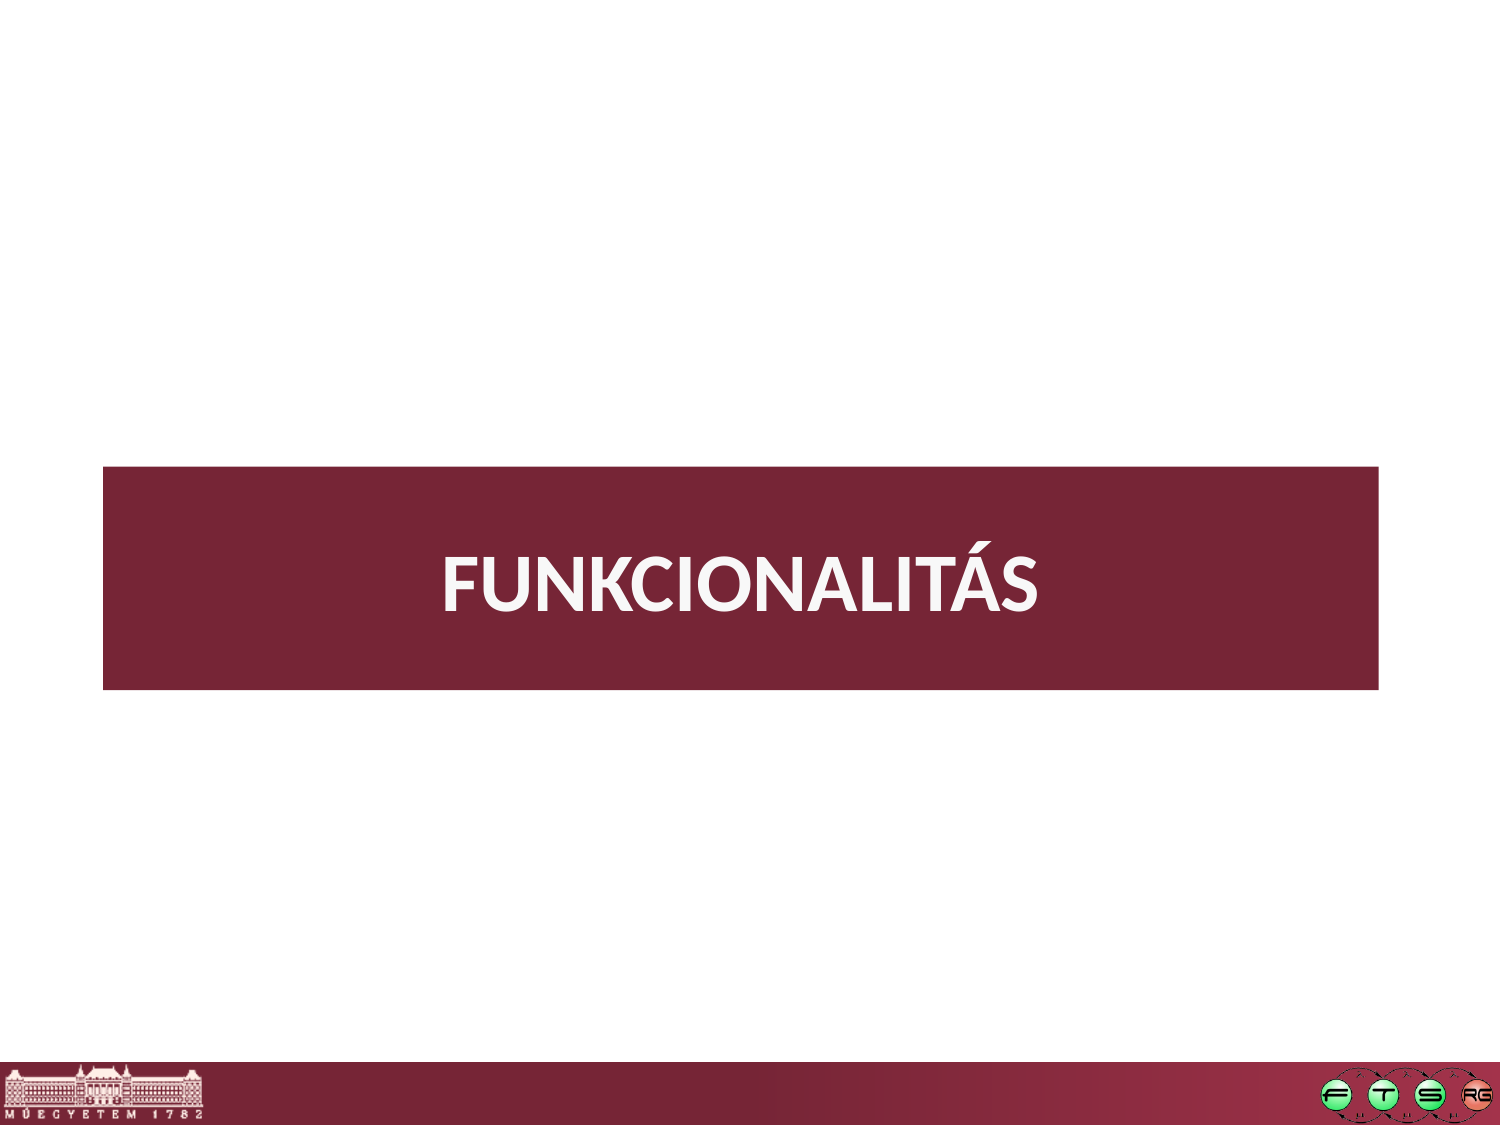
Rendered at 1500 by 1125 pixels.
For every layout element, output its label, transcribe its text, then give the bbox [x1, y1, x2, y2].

picture [1318, 1065, 1494, 1125]
title Funkcionalitás [103, 466, 1379, 691]
picture [0, 1063, 209, 1123]
